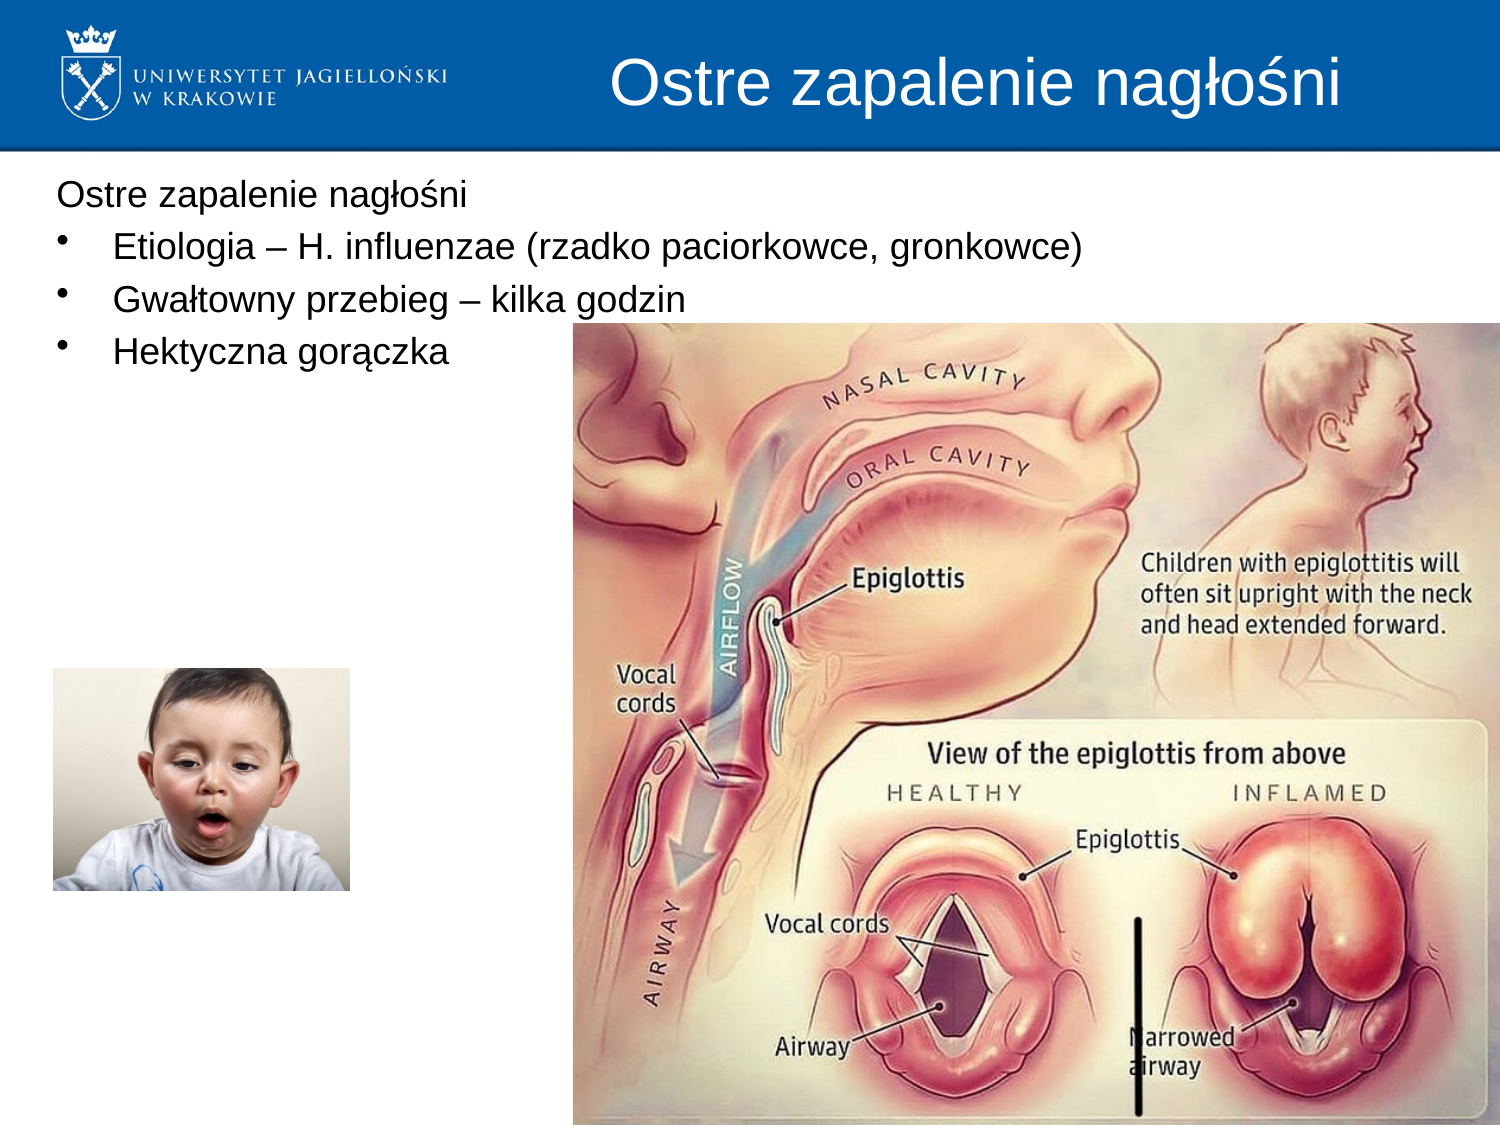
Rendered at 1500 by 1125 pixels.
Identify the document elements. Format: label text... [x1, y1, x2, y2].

title Ostre zapalenie nagłośni [478, 30, 1474, 127]
picture [0, 0, 1500, 1125]
list Ostre zapalenie nagłośni Etiologia – H. influenzae (rzadko paciorkowce, gronkowce) Gwałtowny przebieg – kilka godzin Hektyczna gorączka [41, 162, 1392, 398]
